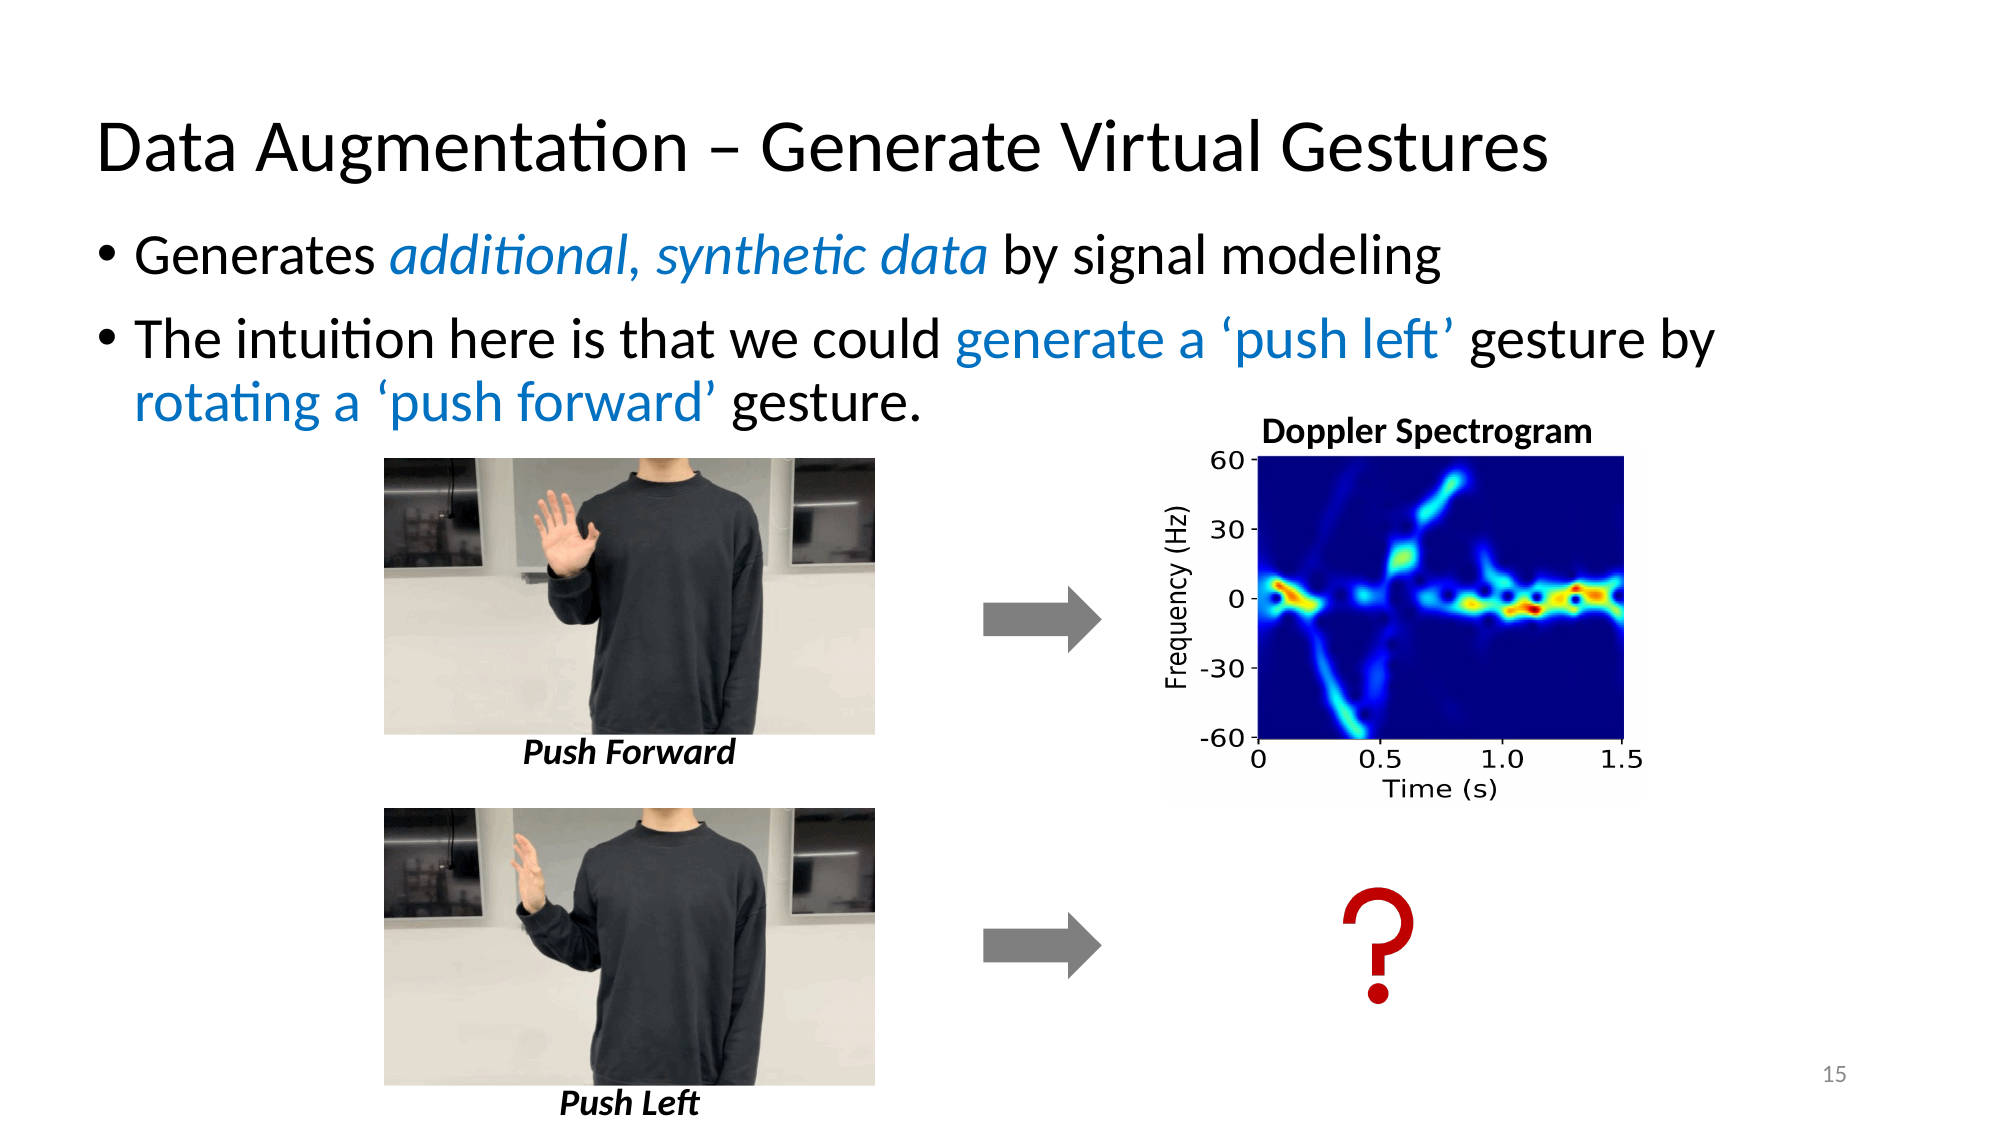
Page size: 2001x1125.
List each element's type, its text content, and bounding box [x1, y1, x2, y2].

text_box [384, 458, 875, 781]
list Generates additional, synthetic data by signal modeling The intuition here is that we could generate a ‘push left’ gesture by rotating a ‘push forward’ gesture. [81, 216, 1863, 462]
title Data Augmentation – Generate Virtual Gestures [81, 51, 1863, 216]
picture [1302, 870, 1453, 1021]
slide_number 15 [1412, 1042, 1863, 1103]
text_box [982, 909, 1104, 982]
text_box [384, 808, 875, 1125]
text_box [1161, 398, 1646, 802]
text_box [982, 583, 1104, 656]
